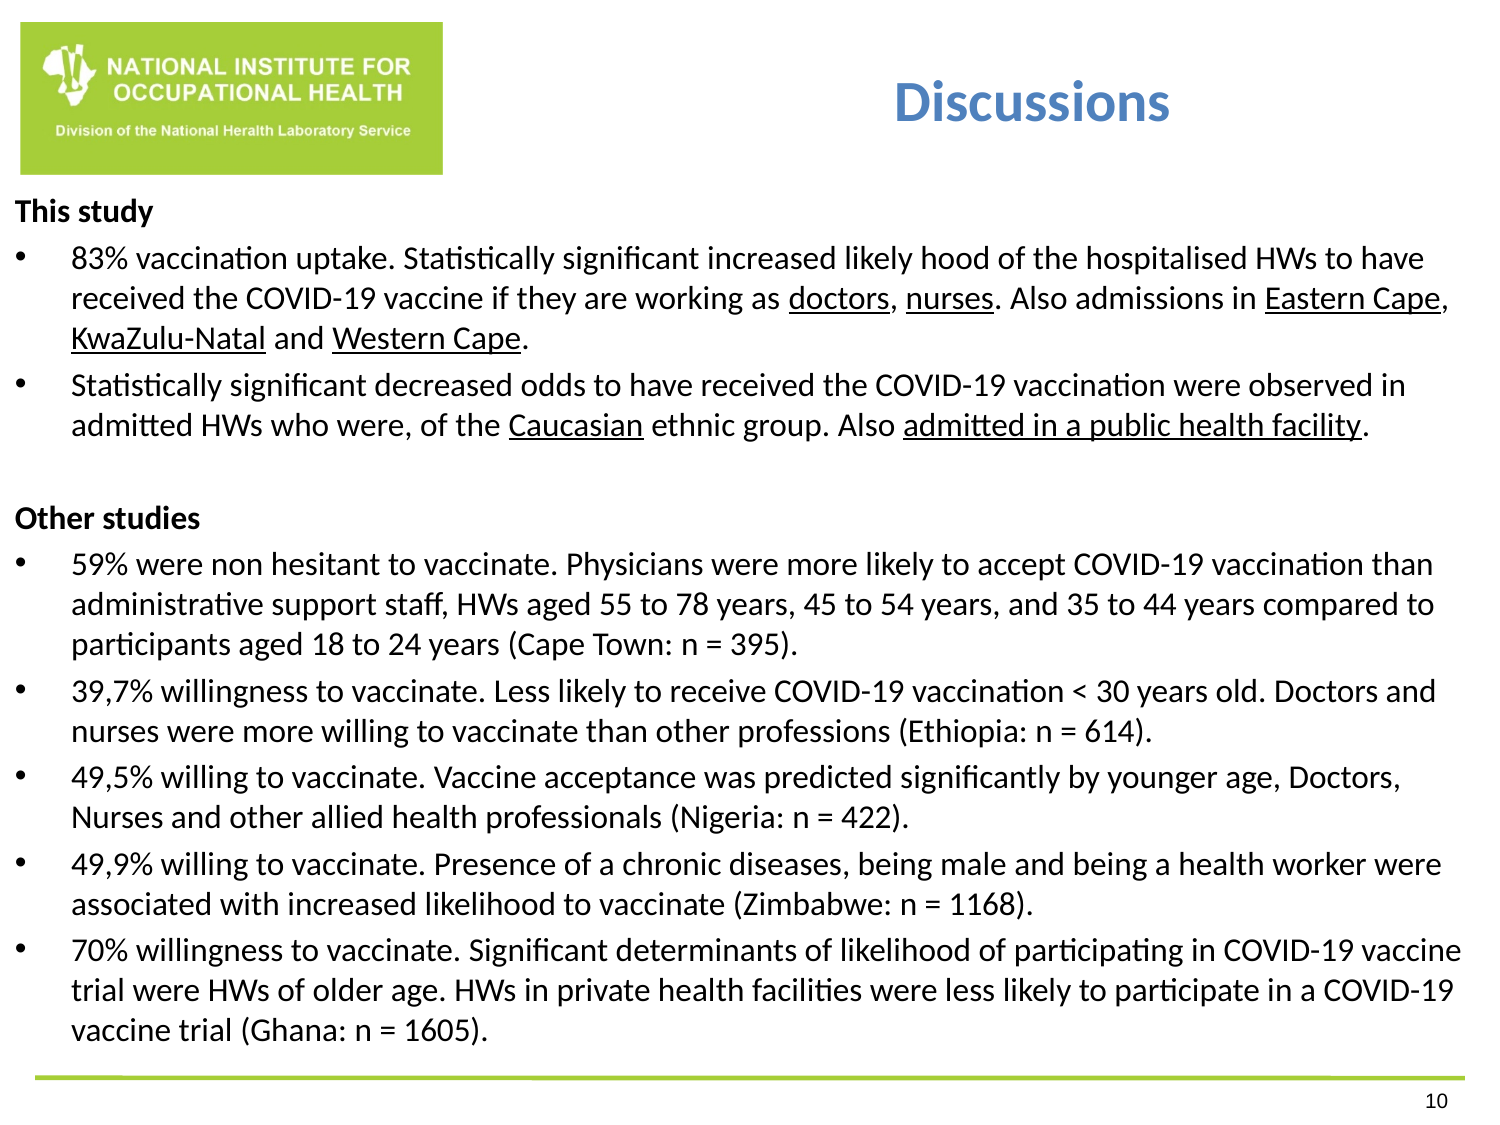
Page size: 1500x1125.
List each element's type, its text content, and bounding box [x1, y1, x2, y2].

slide_number 10 [1409, 1087, 1464, 1123]
text_box Discussions [879, 55, 1187, 141]
picture [20, 22, 444, 176]
text_box This study 83% vaccination uptake. Statistically significant increased likely hood of the hospitalised HWs to have received the COVID-19 vaccine if they are working as doctors, nurses. Also admissions in Eastern Cape, KwaZulu-Natal and Western Cape. Statistically significant decreased odds to have received the COVID-19 vaccination were observed in admitted HWs who were, of the Caucasian ethnic group. Also admitted in a public health facility. Other studies 59% were non hesitant to vaccinate. Physicians were more likely to accept COVID-19 vaccination than administrative support staff, HWs aged 55 to 78 years, 45 to 54 years, and 35 to 44 years compared to participants aged 18 to 24 years (Cape Town: n = 395). 39,7% willingness to vaccinate. Less likely to receive COVID-19 vaccination < 30 years old. Doctors and nurses were more willing to vaccinate than other professions (Ethiopia: n = 614). 49,5% willing to vaccinate. Vaccine acceptance was predicted significantly by younger age, Doctors, Nurses and other allied health professionals (Nigeria: n = 422). 49,9% willing to vaccinate. Presence of a chronic diseases, being male and being a health worker were associated with increased likelihood to vaccinate (Zimbabwe: n = 1168). 70% willingness to vaccinate. Significant determinants of likelihood of participating in COVID-19 vaccine trial were HWs of older age. HWs in private health facilities were less likely to participate in a COVID-19 vaccine trial (Ghana: n = 1605). [0, 182, 1500, 1056]
